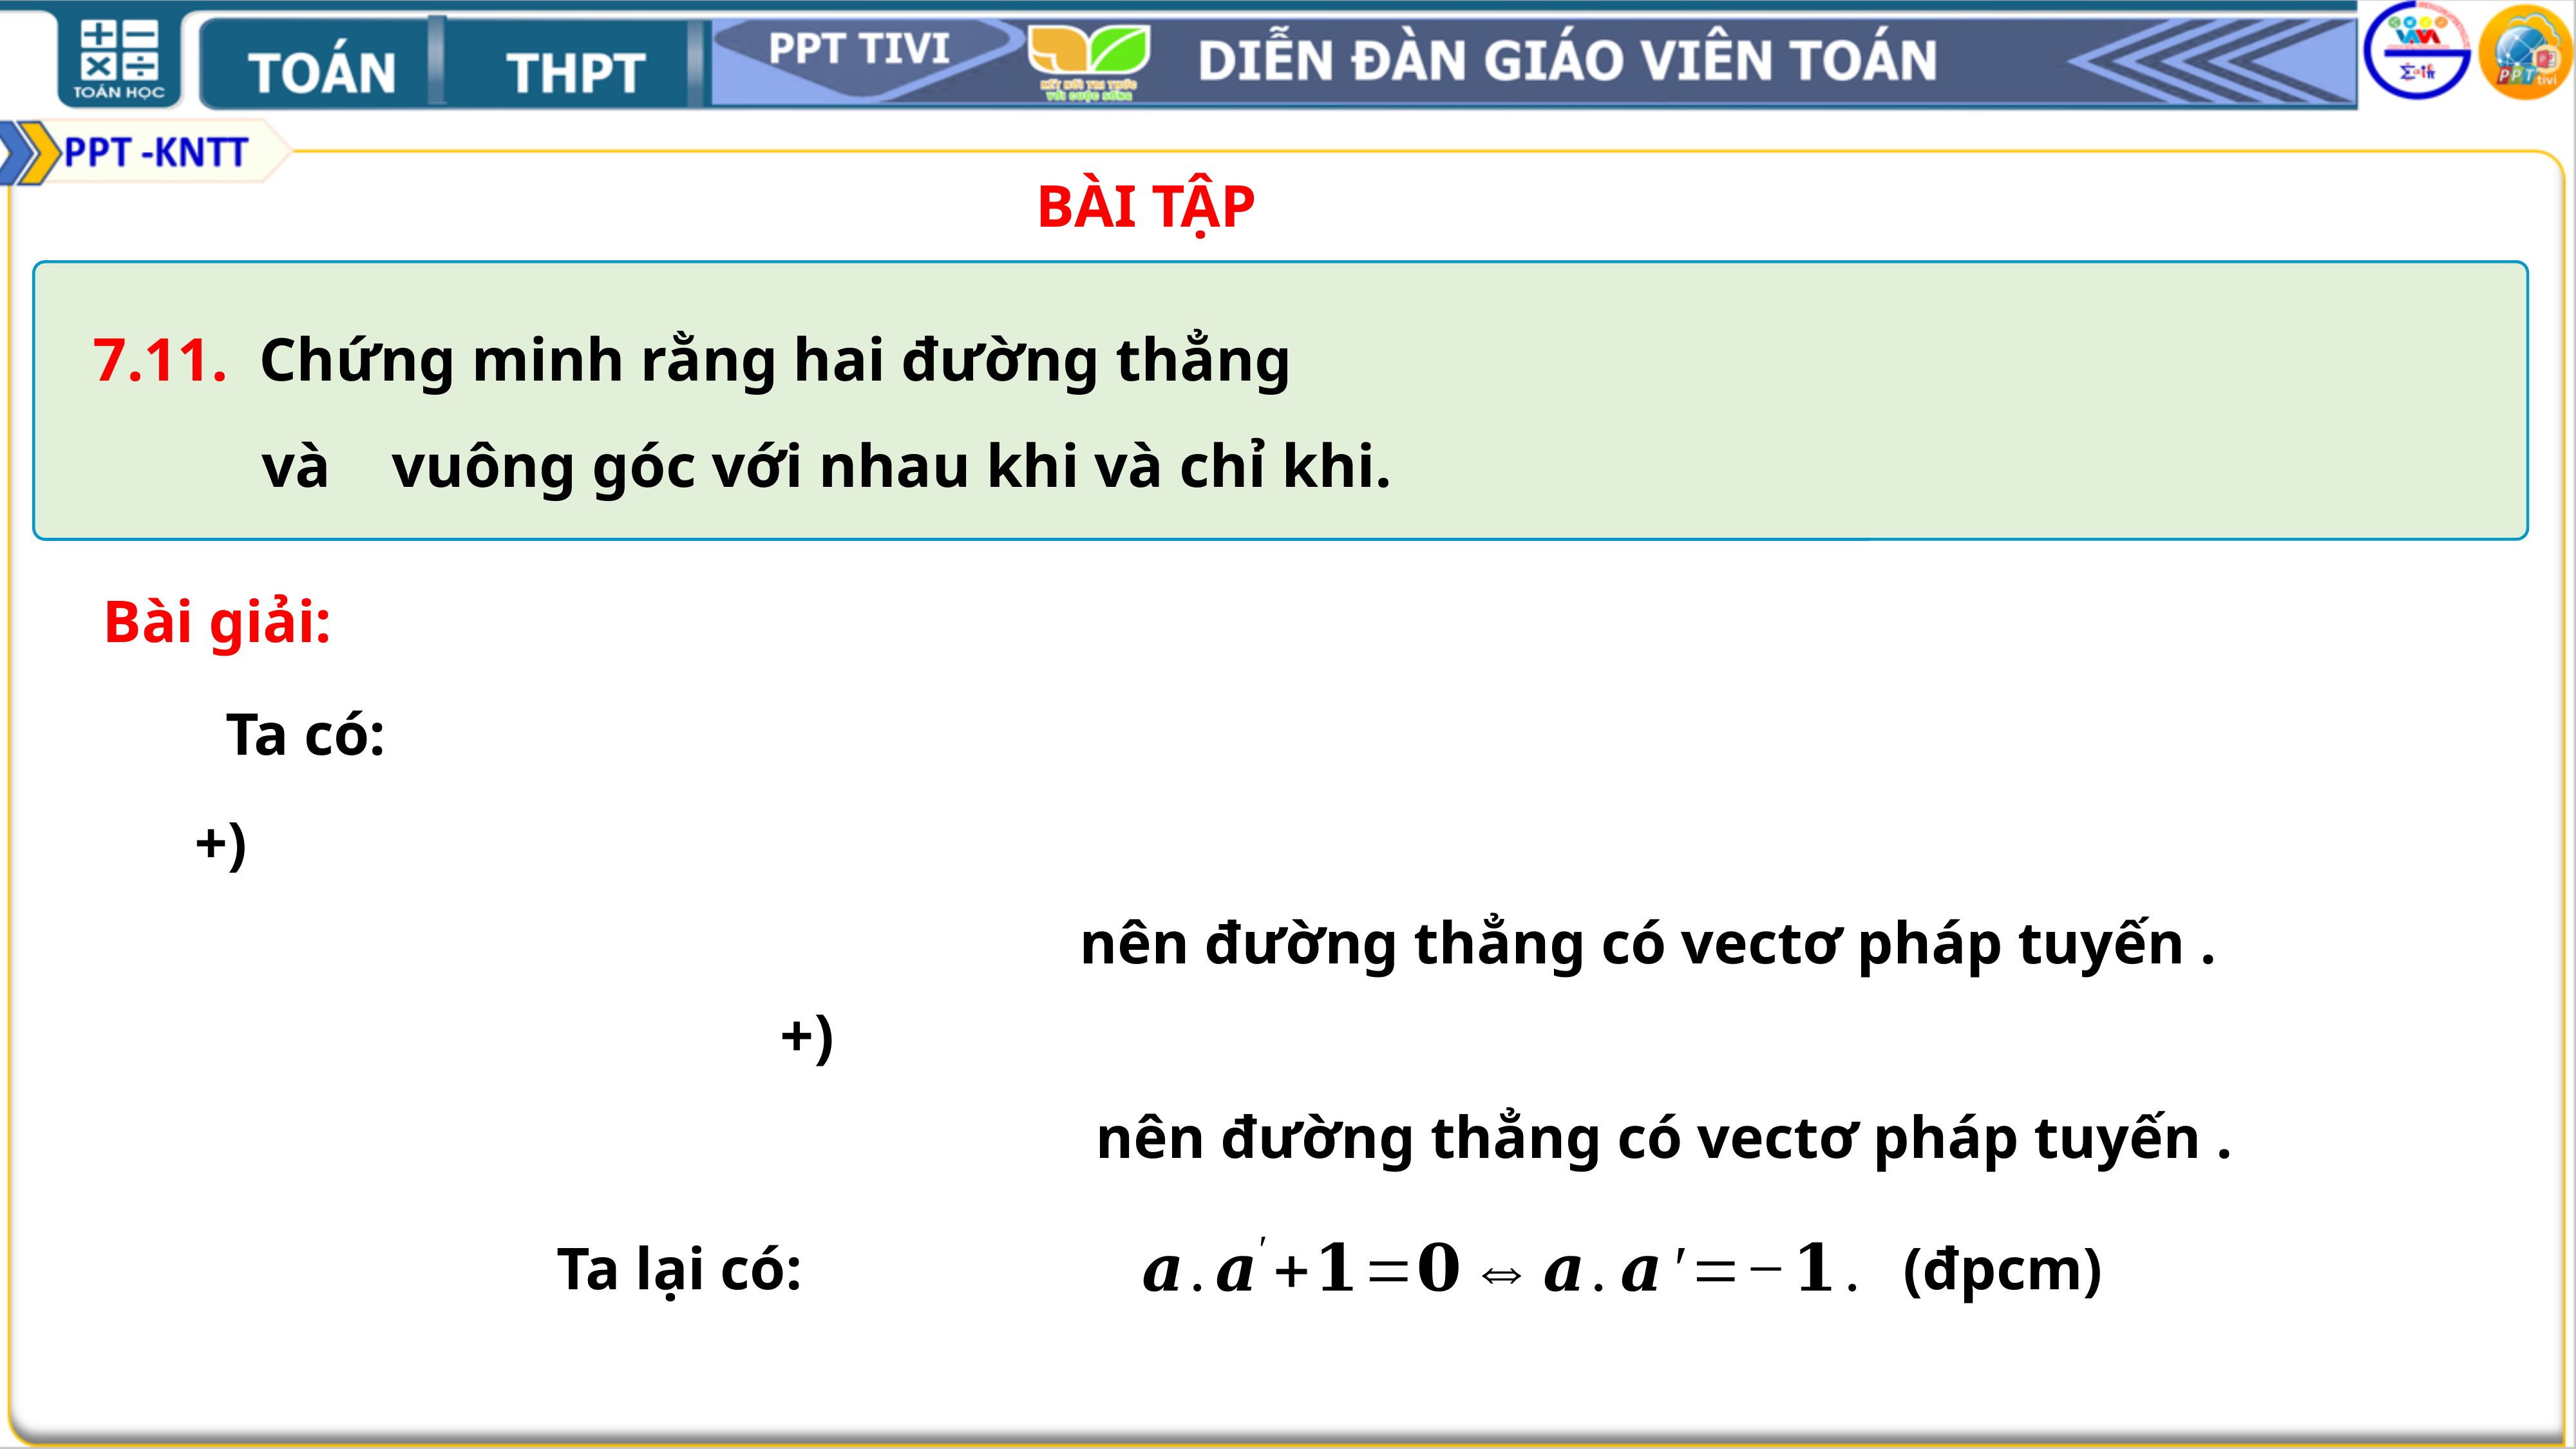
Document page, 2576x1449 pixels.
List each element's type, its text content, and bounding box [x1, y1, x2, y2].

text_box (đpcm) [1866, 1227, 2140, 1307]
text_box BÀI TẬP [1010, 163, 1379, 242]
text_box Ta có: [216, 692, 459, 772]
picture [0, 0, 2576, 1449]
text_box [33, 261, 2529, 540]
text_box Bài giải: [93, 580, 342, 659]
